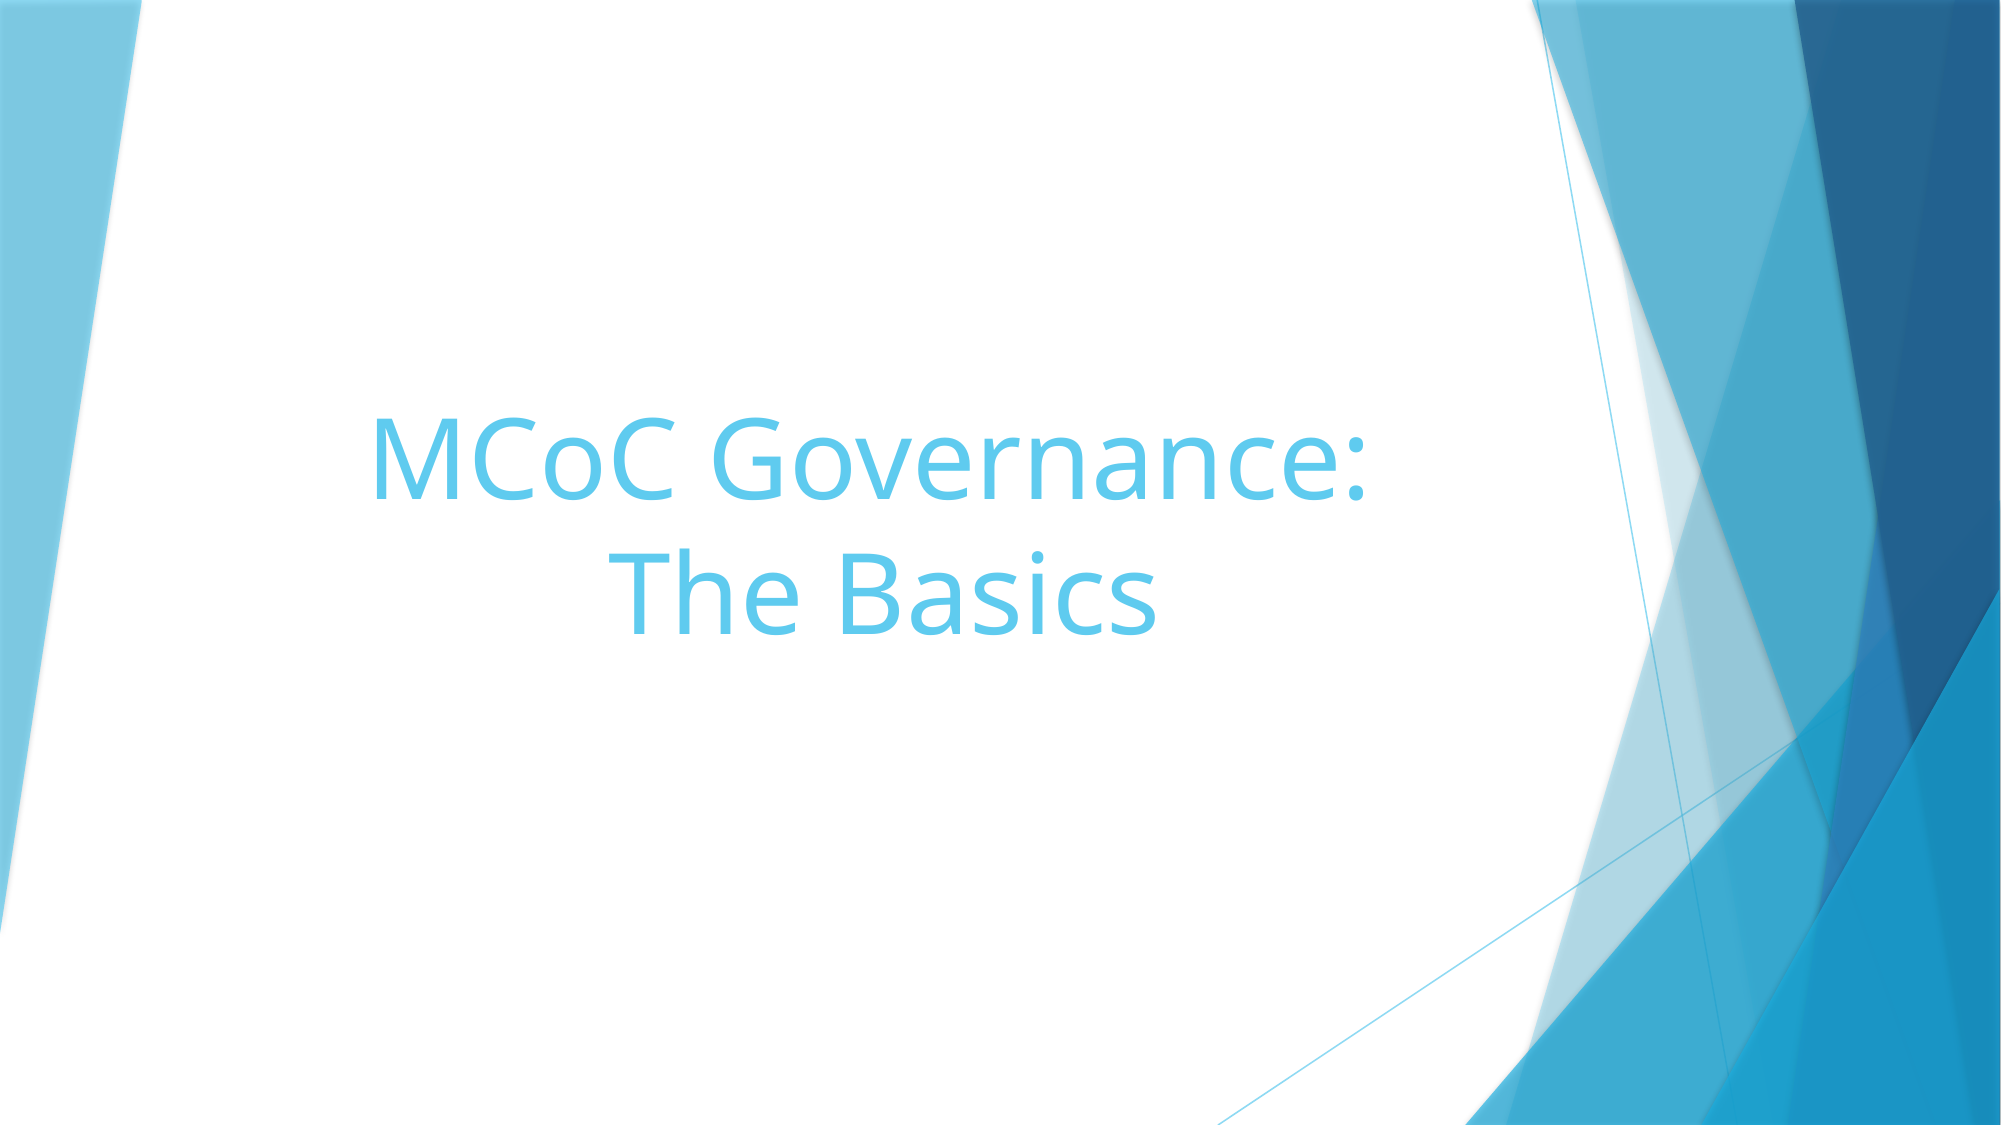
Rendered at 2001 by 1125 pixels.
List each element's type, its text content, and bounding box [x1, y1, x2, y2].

title MCoC Governance: The Basics [247, 394, 1522, 665]
